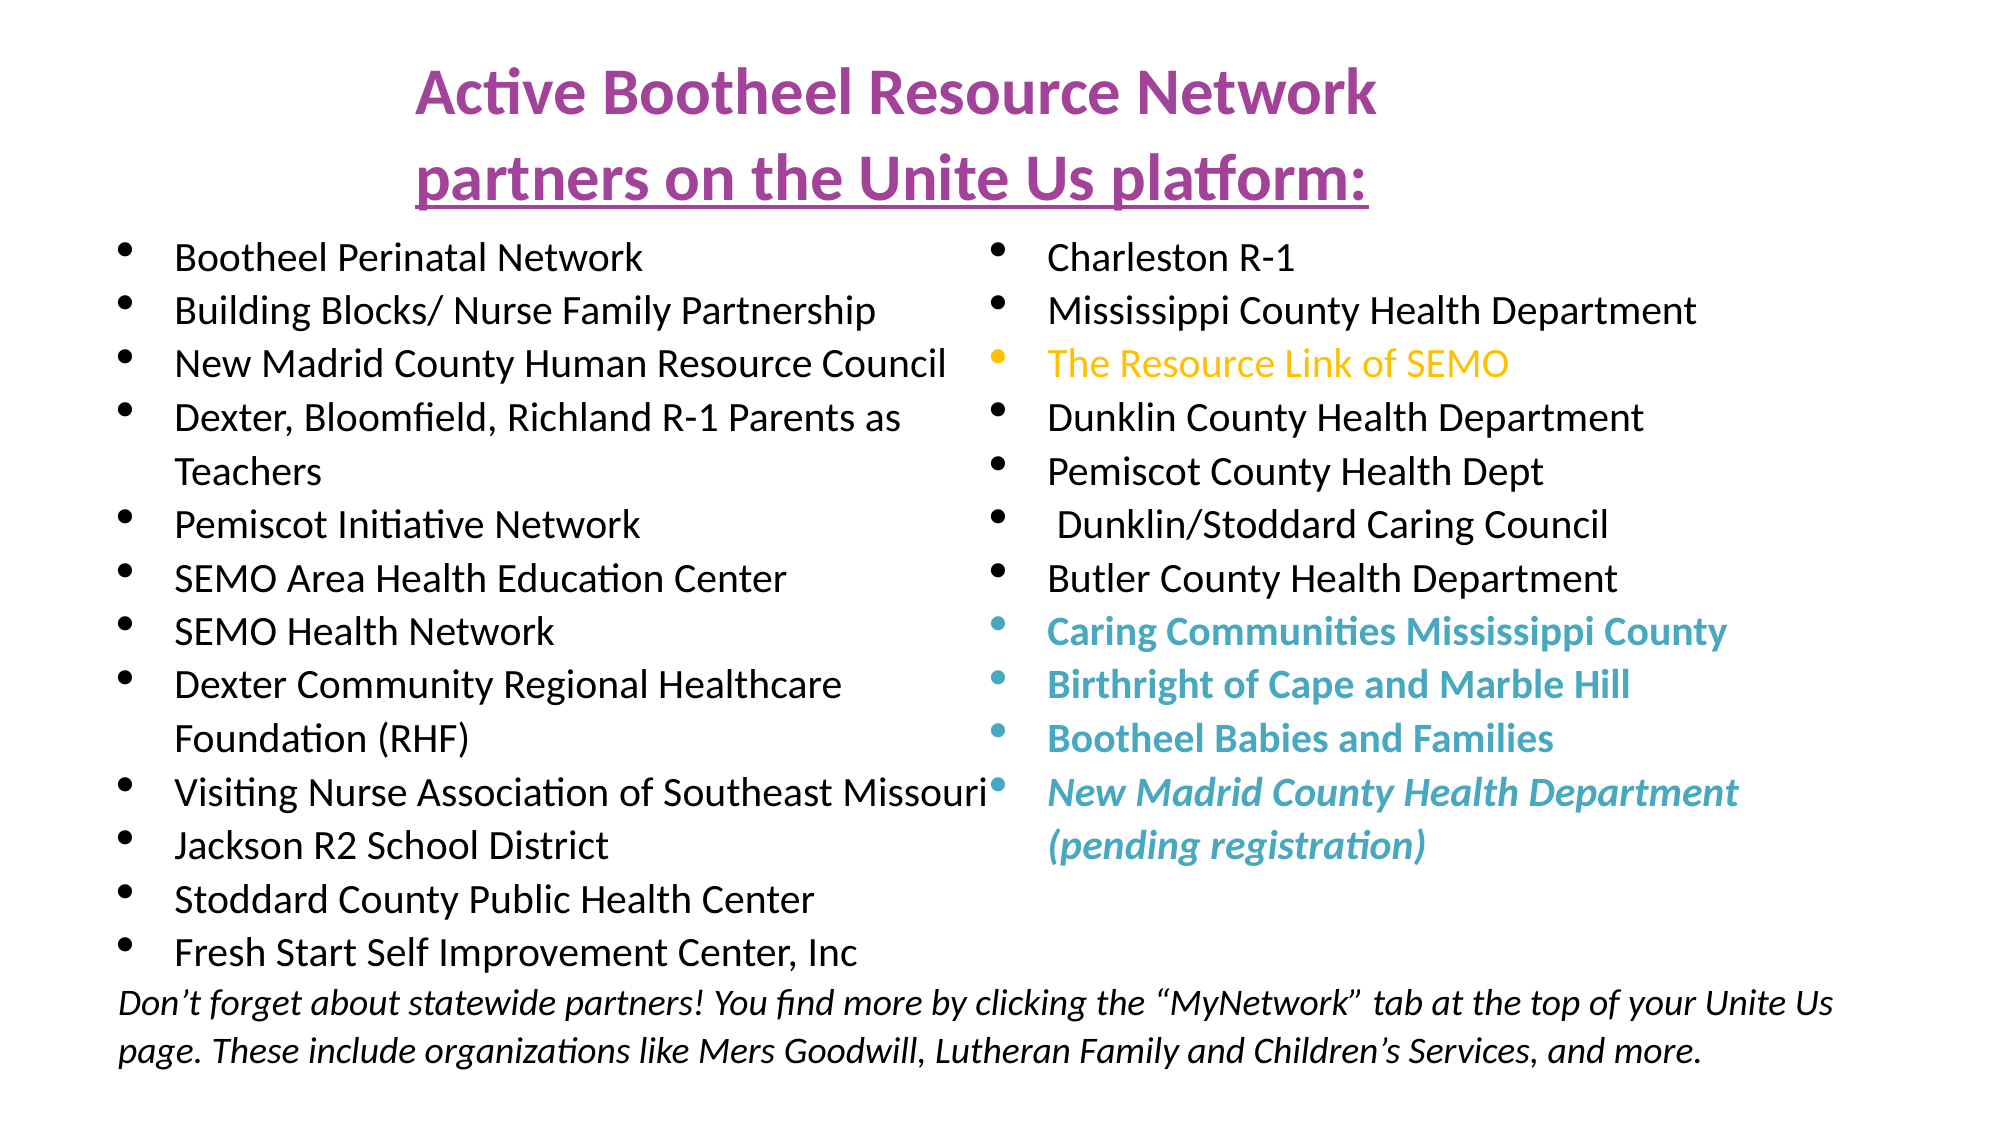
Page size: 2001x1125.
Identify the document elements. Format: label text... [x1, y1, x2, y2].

text_box Don’t forget about statewide partners! You find more by clicking the “MyNetwork” tab at the top of your Unite Us page. These include organizations like Mers Goodwill, Lutheran Family and Children’s Services, and more. [103, 967, 1859, 1079]
text_box Bootheel Perinatal Network Building Blocks/ Nurse Family Partnership New Madrid County Human Resource Council Dexter, Bloomfield, Richland R-1 Parents as Teachers Pemiscot Initiative Network SEMO Area Health Education Center SEMO Health Network Dexter Community Regional Healthcare Foundation (RHF) Visiting Nurse Association of Southeast Missouri Jackson R2 School District Stoddard County Public Health Center Fresh Start Self Improvement Center, Inc Charleston R-1 Mississippi County Health Department The Resource Link of SEMO Dunklin County Health Department Pemiscot County Health Dept Dunklin/Stoddard Caring Council Butler County Health Department Caring Communities Mississippi County Birthright of Cape and Marble Hill Bootheel Babies and Families New Madrid County Health Department (pending registration) [103, 218, 1879, 1007]
text_box Active Bootheel Resource Network partners on the Unite Us platform: [400, 35, 1534, 221]
